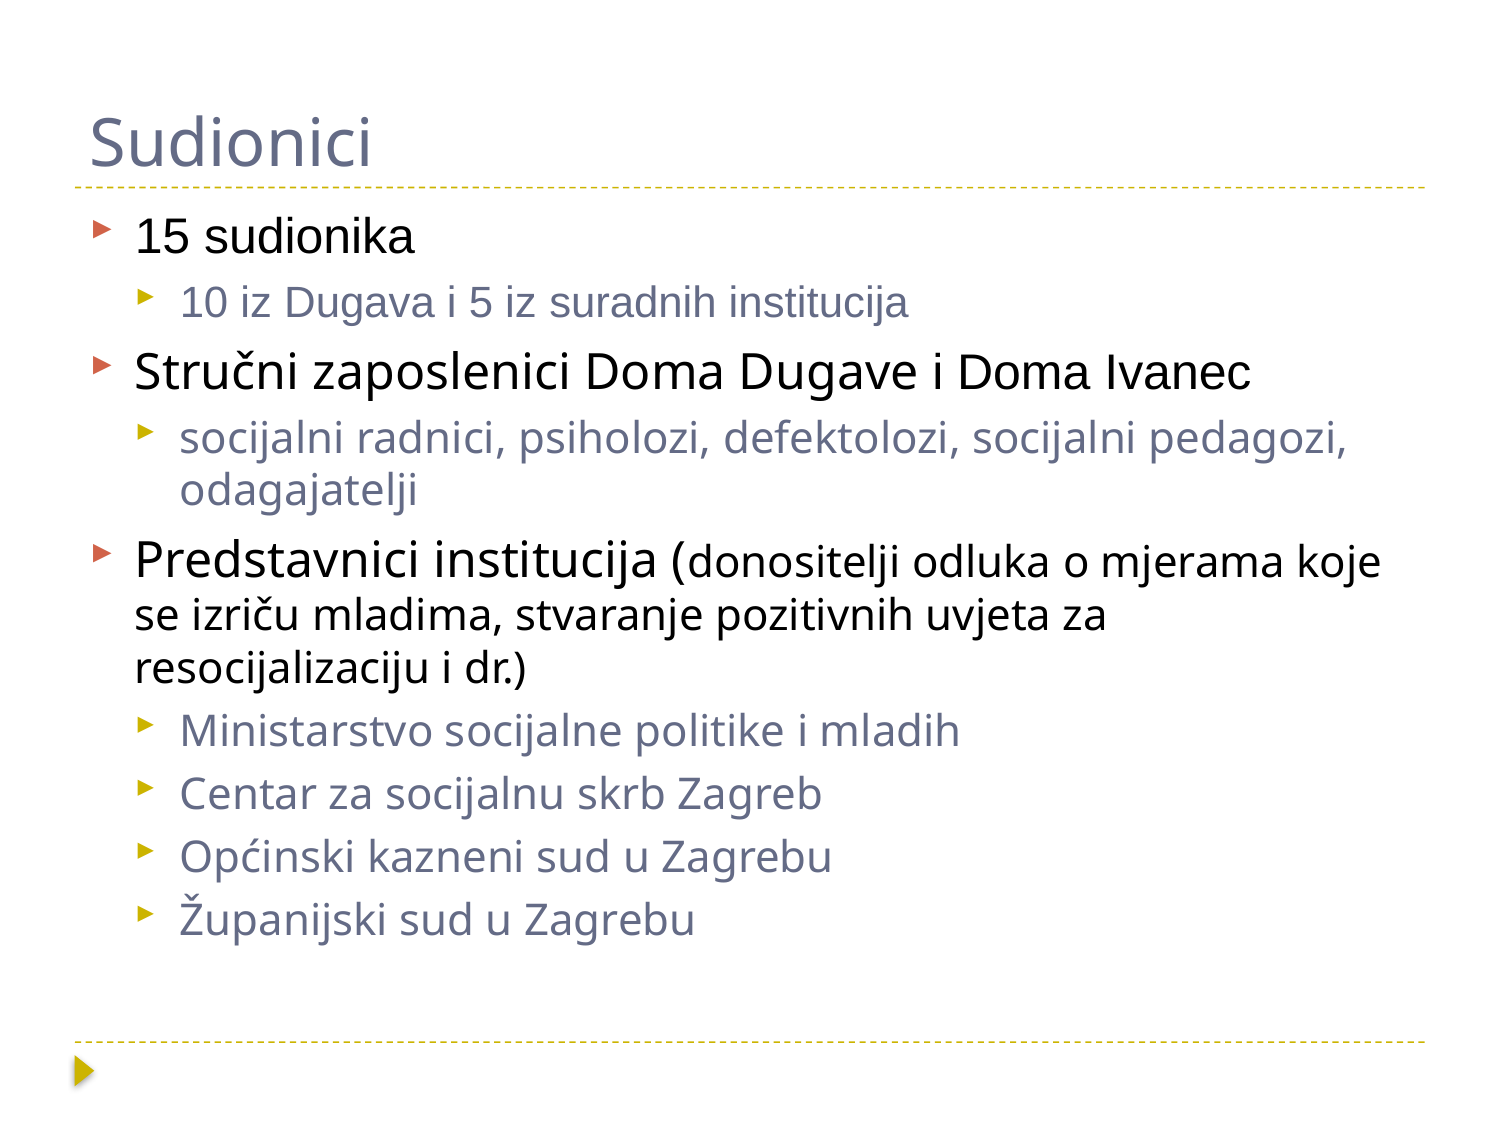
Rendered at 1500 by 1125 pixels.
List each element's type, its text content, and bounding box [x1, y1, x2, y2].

list 15 sudionika 10 iz Dugava i 5 iz suradnih institucija Stručni zaposlenici Doma Dugave i Doma Ivanec socijalni radnici, psiholozi, defektolozi, socijalni pedagozi, odagajatelji Predstavnici institucija (donositelji odluka o mjerama koje se izriču mladima, stvaranje pozitivnih uvjeta za resocijalizaciju i dr.) Ministarstvo socijalne politike i mladih Centar za socijalnu skrb Zagreb Općinski kazneni sud u Zagrebu Županijski sud u Zagrebu [75, 196, 1425, 1005]
title Sudionici [75, 24, 1425, 188]
